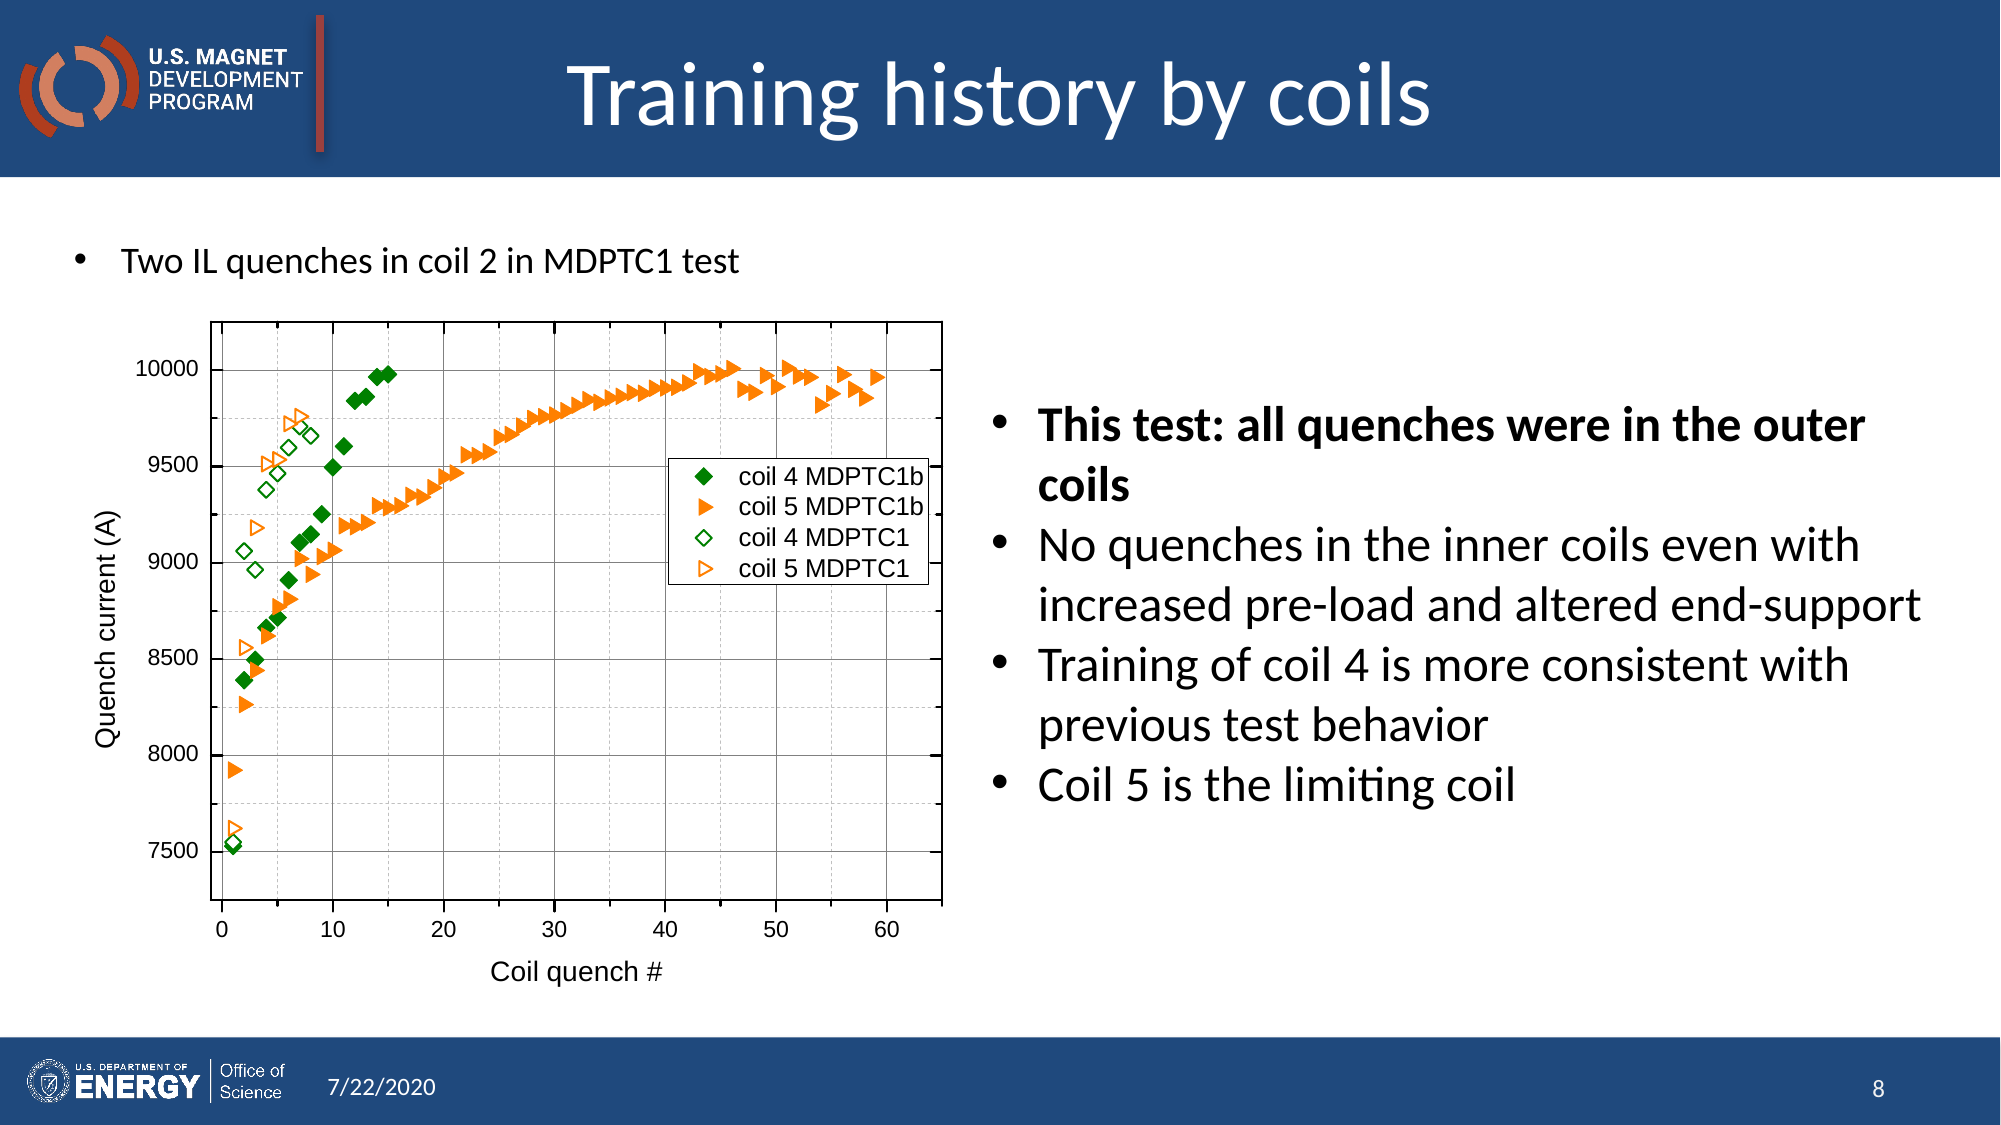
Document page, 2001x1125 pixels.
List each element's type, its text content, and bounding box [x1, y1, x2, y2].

slide_number 8 [1433, 1057, 1900, 1118]
picture [27, 1059, 285, 1103]
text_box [19, 228, 1091, 1035]
picture [19, 35, 303, 138]
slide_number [312, 1055, 567, 1116]
title Training history by coils [0, 0, 2000, 178]
text_box This test: all quenches were in the outer coils No quenches in the inner coils even with increased pre-load and altered end-support Training of coil 4 is more consistent with previous test behavior Coil 5 is the limiting coil [1096, 384, 1959, 820]
